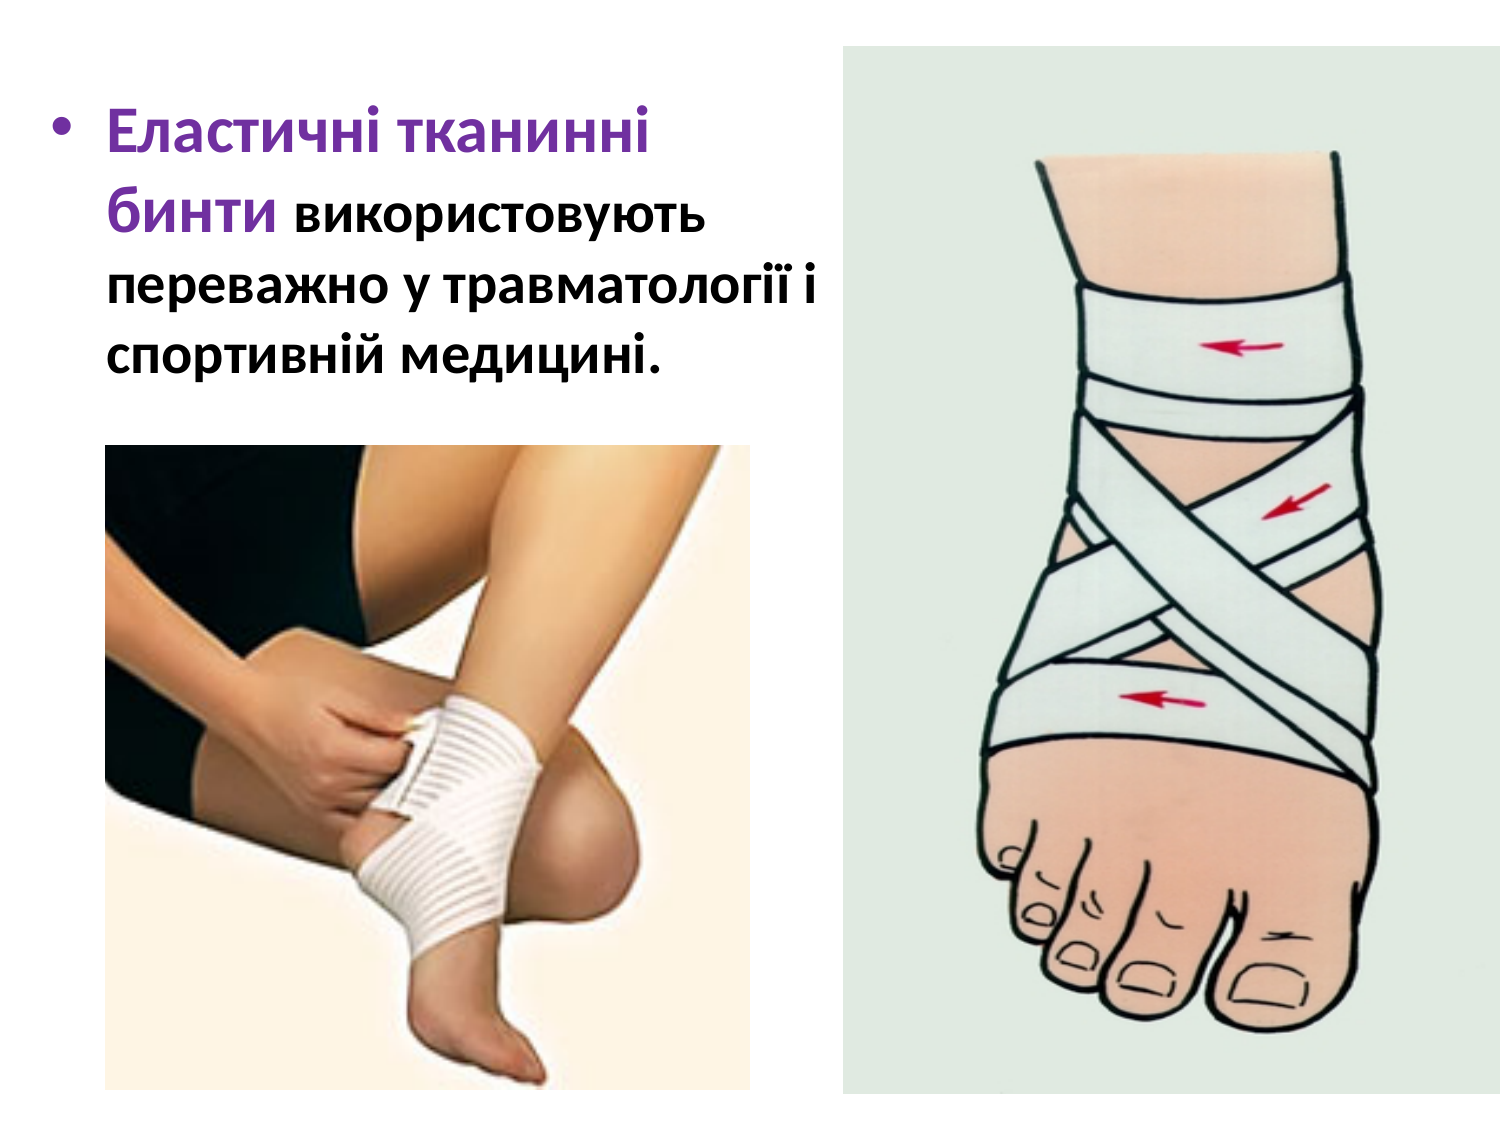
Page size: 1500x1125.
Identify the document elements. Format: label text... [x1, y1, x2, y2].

picture [105, 445, 751, 1090]
text_box Еластичні тканинні бинти використовують переважно у травматології і спортивній медицині. [35, 78, 838, 422]
picture [843, 46, 1500, 1094]
